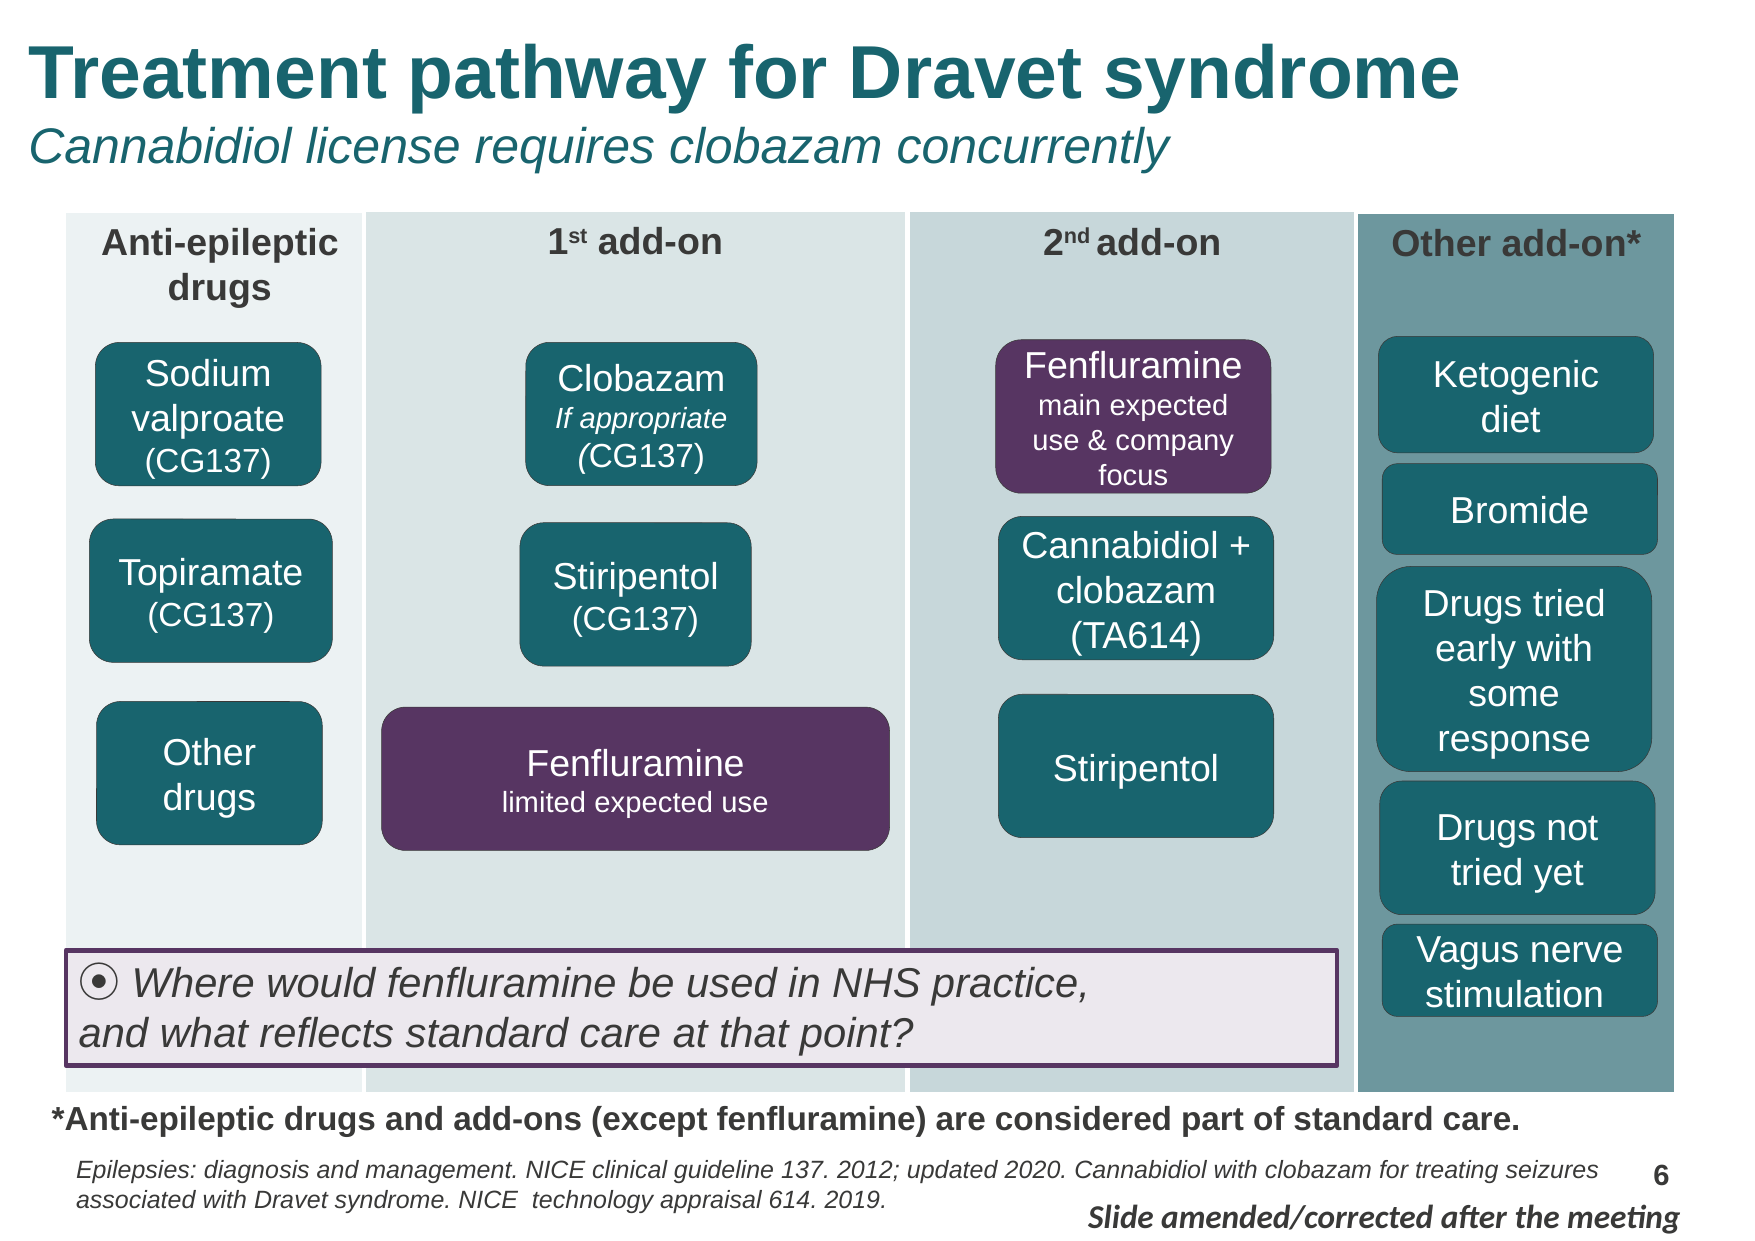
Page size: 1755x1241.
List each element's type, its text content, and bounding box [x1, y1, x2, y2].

text_box Epilepsies: diagnosis and management. NICE clinical guideline 137. 2012; updated 2020. Cannabidiol with clobazam for treating seizures associated with Dravet syndrome. NICE technology appraisal 614. 2019. [61, 1145, 1665, 1221]
title Treatment pathway for Dravet syndrome Cannabidiol license requires clobazam concurrently [28, 23, 1755, 191]
text_box *Anti-epileptic drugs and add-ons (except fenfluramine) are considered part of standard care. [36, 1090, 1699, 1145]
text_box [63, 209, 1677, 1095]
text_box Slide amended/corrected after the meeting [1073, 1187, 1712, 1241]
slide_number 6 [1665, 1145, 1670, 1187]
